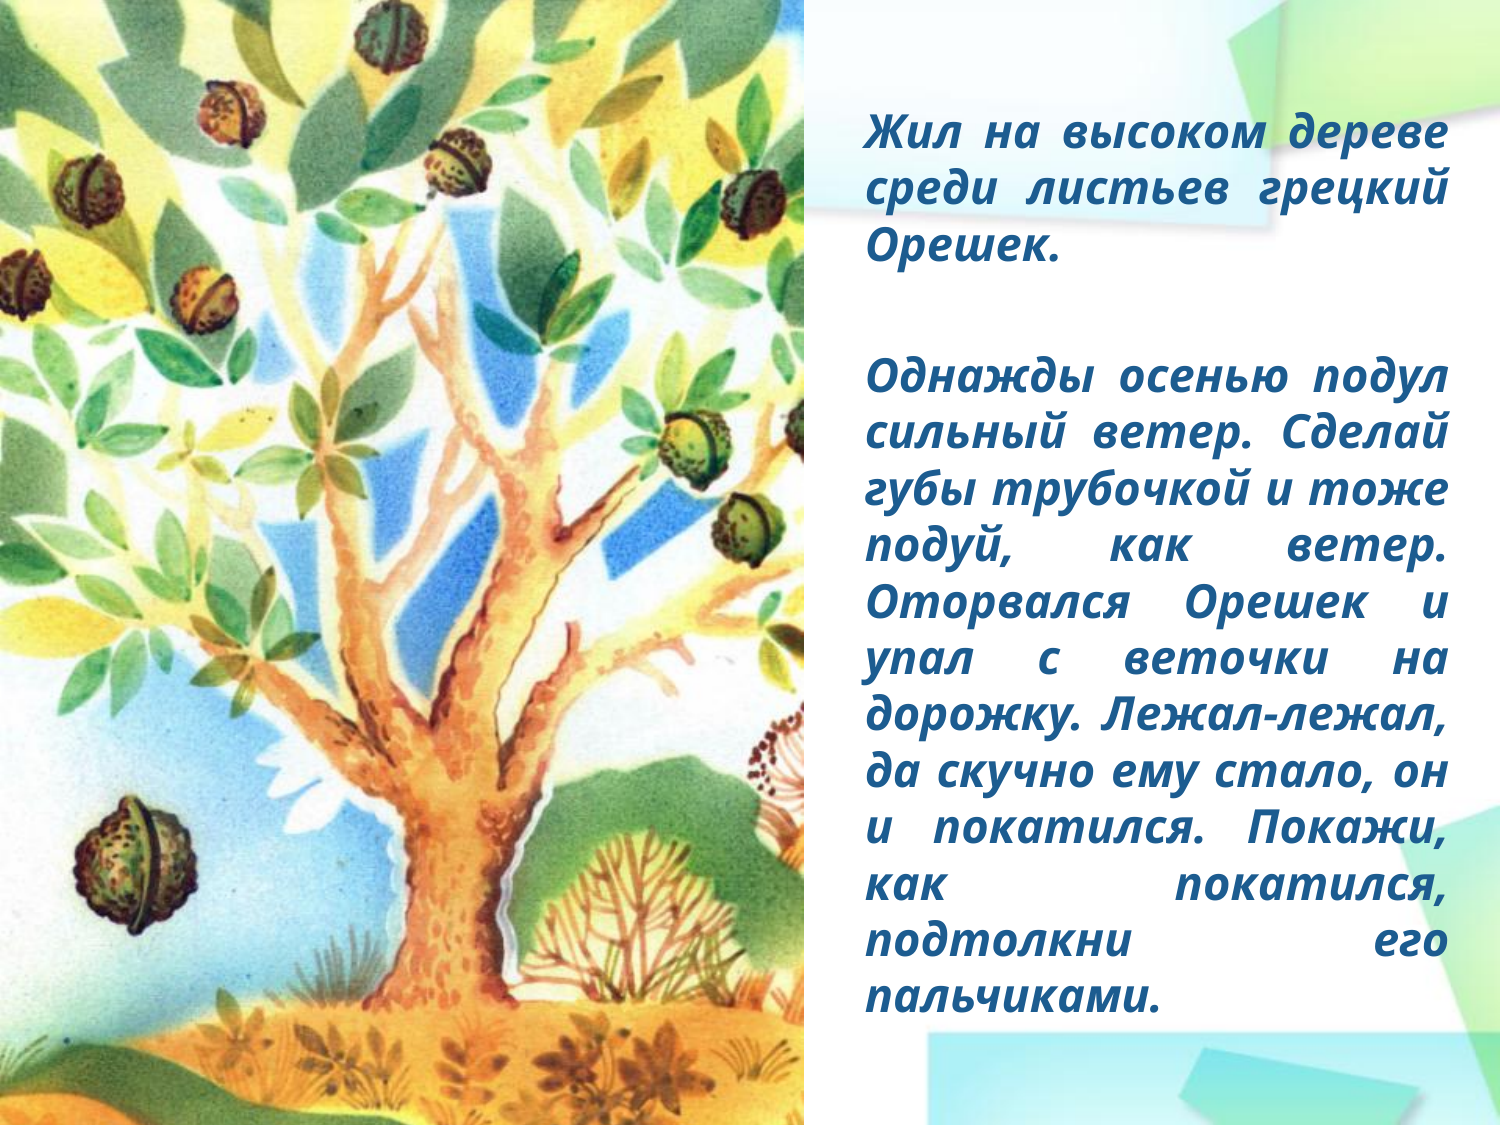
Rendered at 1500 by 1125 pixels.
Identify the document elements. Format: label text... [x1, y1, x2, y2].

list Жил на высоком дереве среди листьев грецкий Орешек. Однажды осенью подул сильный ветер. Сделай губы трубочкой и тоже подуй, как ветер. Оторвался Орешек и упал с веточки на дорожку. Лежал-лежал, да скучно ему стало, он и покатился. Покажи, как покатился, подтолкни его пальчиками. [807, 93, 1465, 1086]
picture [0, 0, 1500, 1125]
